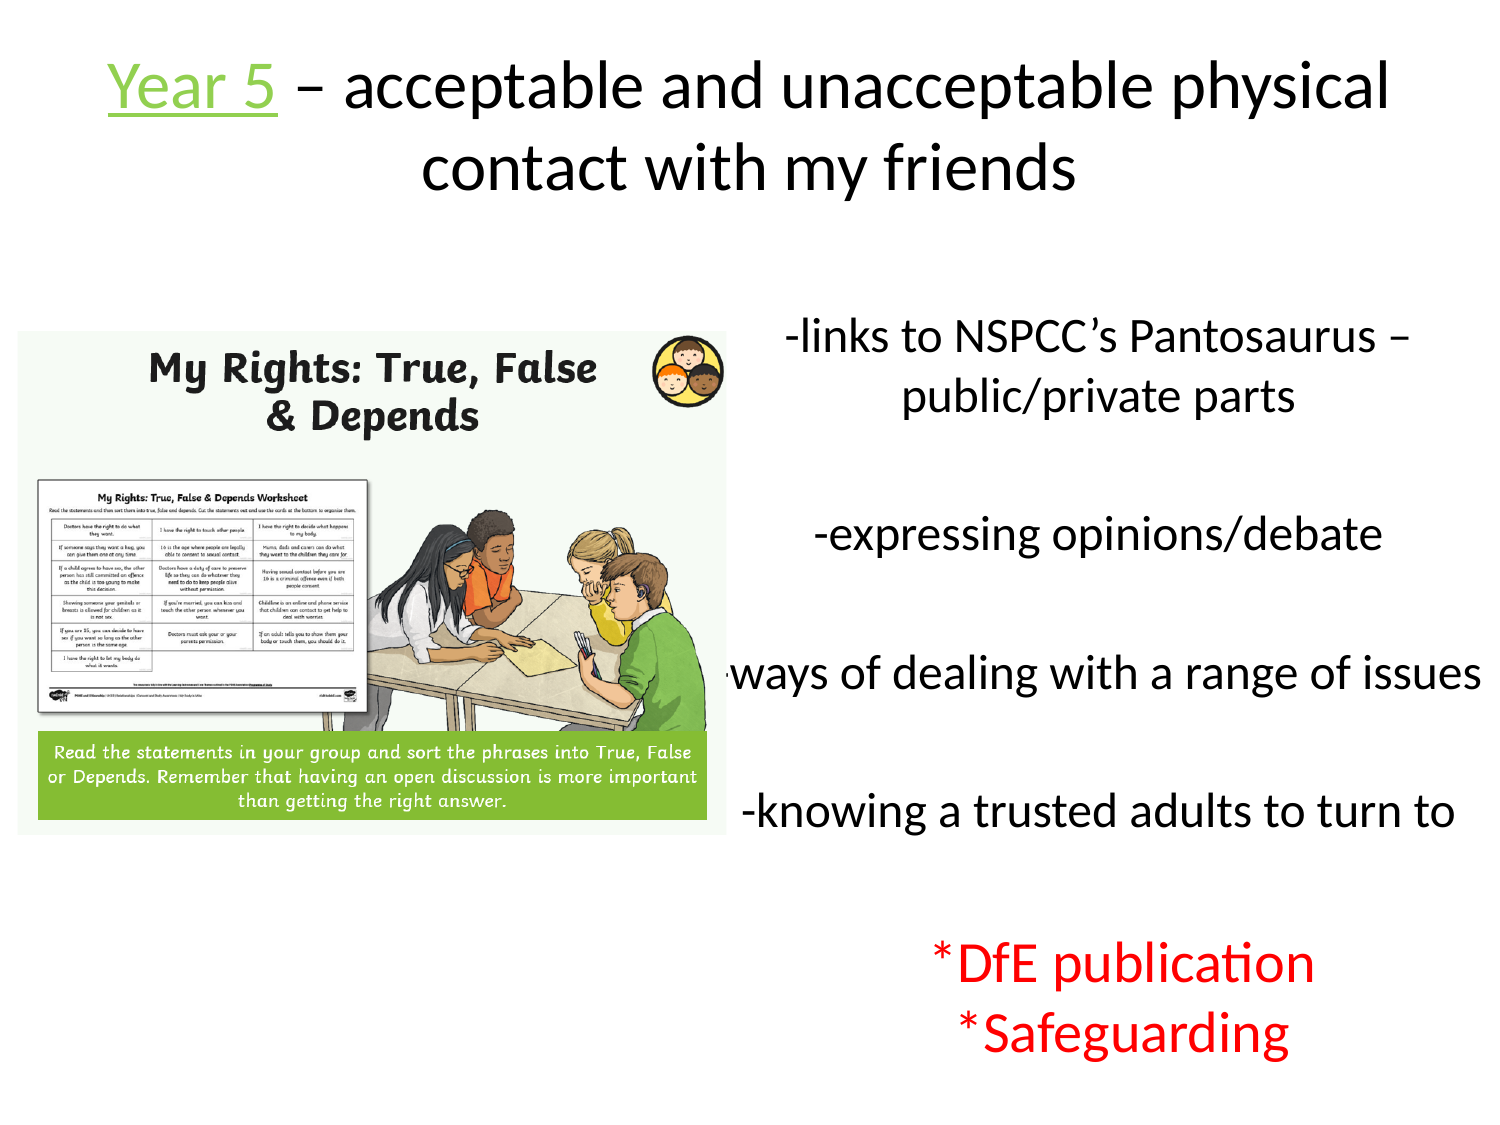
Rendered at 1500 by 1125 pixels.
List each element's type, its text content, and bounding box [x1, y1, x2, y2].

subtitle -links to NSPCC’s Pantosaurus – public/private parts -expressing opinions/debate -ways of dealing with a range of issues -knowing a trusted adults to turn to [696, 152, 1500, 889]
title Year 5 – acceptable and unacceptable physical contact with my friends [17, 30, 1483, 213]
picture [17, 331, 727, 835]
text_box *DfE publication *Safeguarding [714, 916, 1500, 1072]
